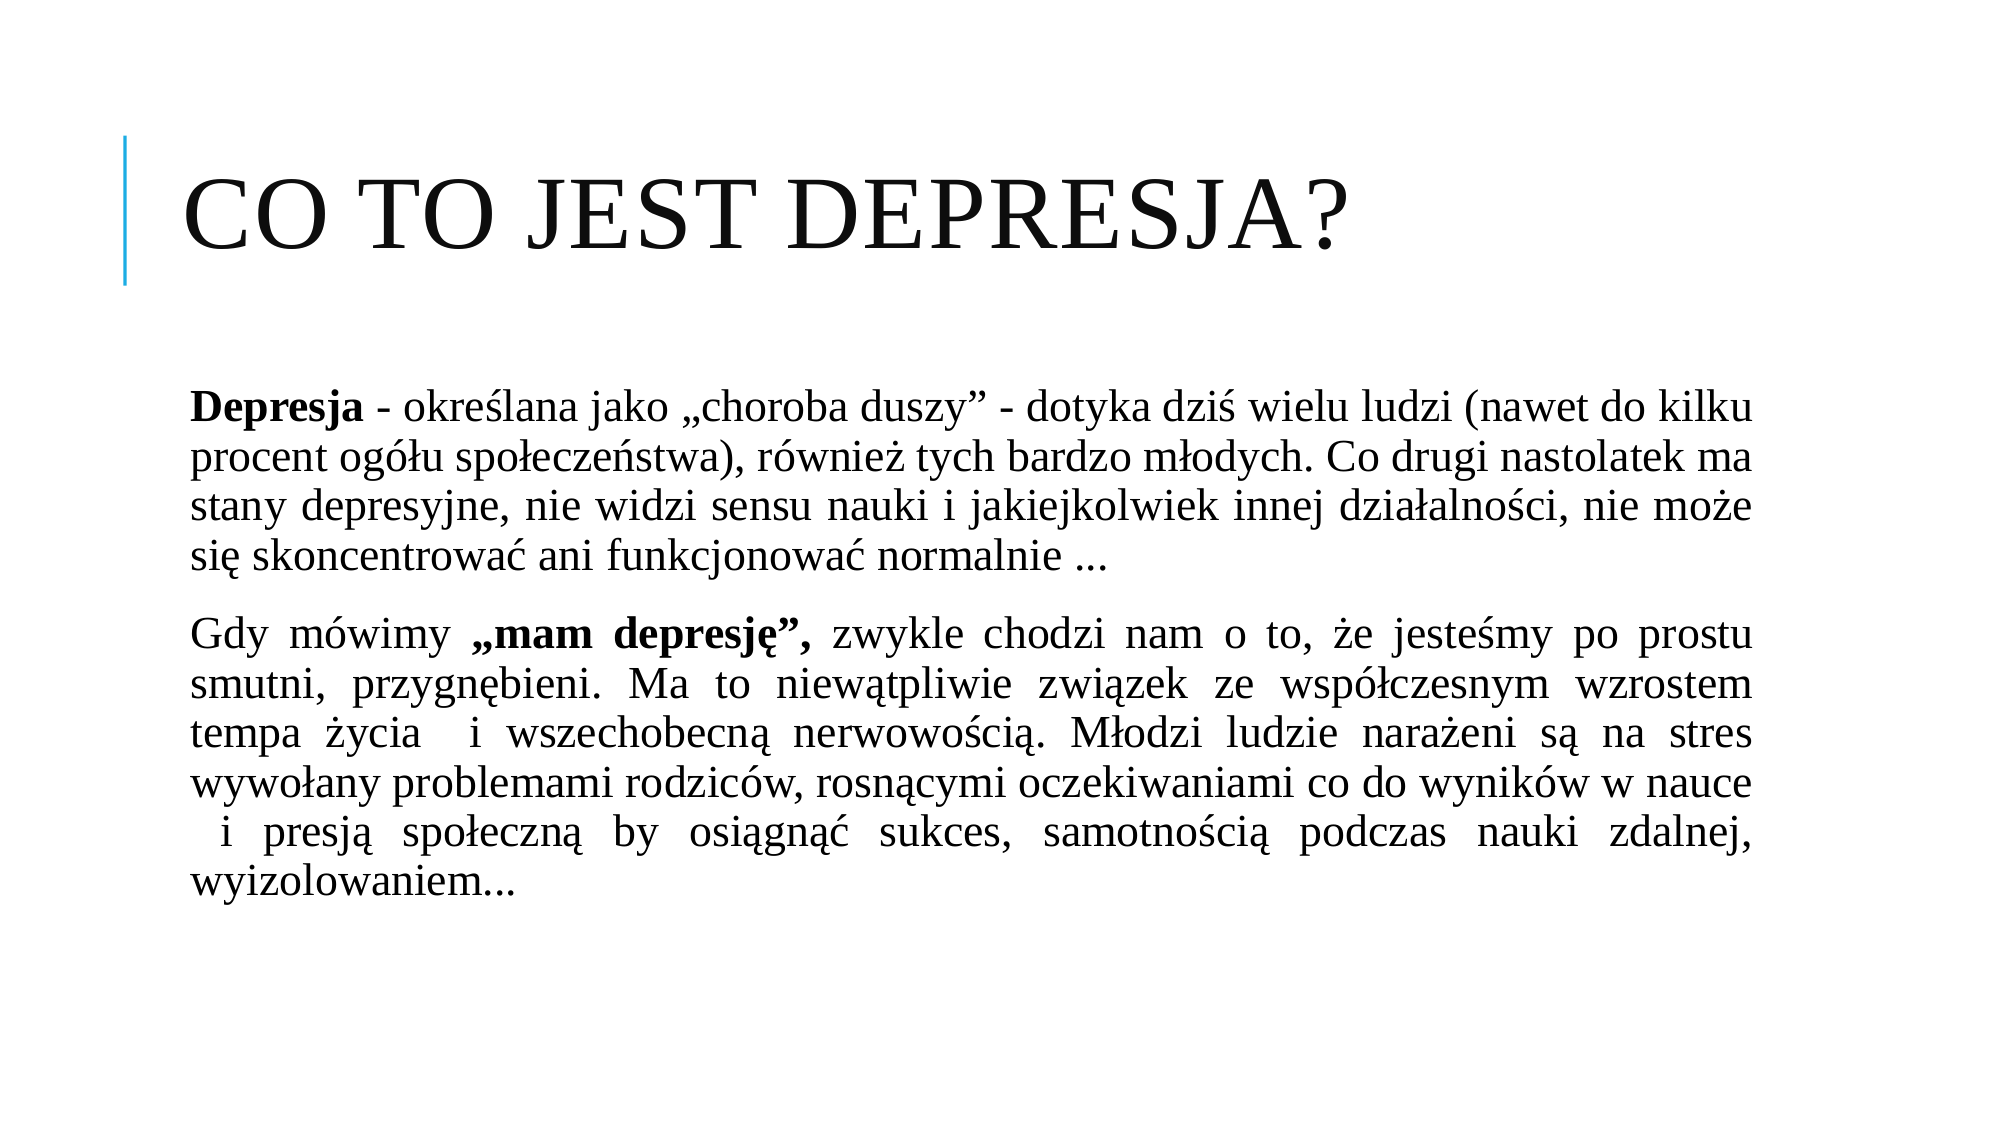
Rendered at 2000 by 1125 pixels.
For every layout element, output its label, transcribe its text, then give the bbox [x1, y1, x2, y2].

list Depresja - określana jako „choroba duszy” - dotyka dziś wielu ludzi (nawet do kilku procent ogółu społeczeństwa), również tych bardzo młodych. Co drugi nastolatek ma stany depresyjne, nie widzi sensu nauki i jakiejkolwiek innej działalności, nie może się skoncentrować ani funkcjonować normalnie ... Gdy mówimy „mam depresję”, zwykle chodzi nam o to, że jesteśmy po prostu smutni, przygnębieni. Ma to niewątpliwie związek ze współczesnym wzrostem tempa życia i wszechobecną nerwowością. Młodzi ludzie narażeni są na stres wywołany problemami rodziców, rosnącymi oczekiwaniami co do wyników w nauce i presją społeczną by osiągnąć sukces, samotnością podczas nauki zdalnej, wyizolowaniem... [167, 375, 1762, 1035]
title CO TO JEST DEPRESJA? [167, 96, 1762, 342]
